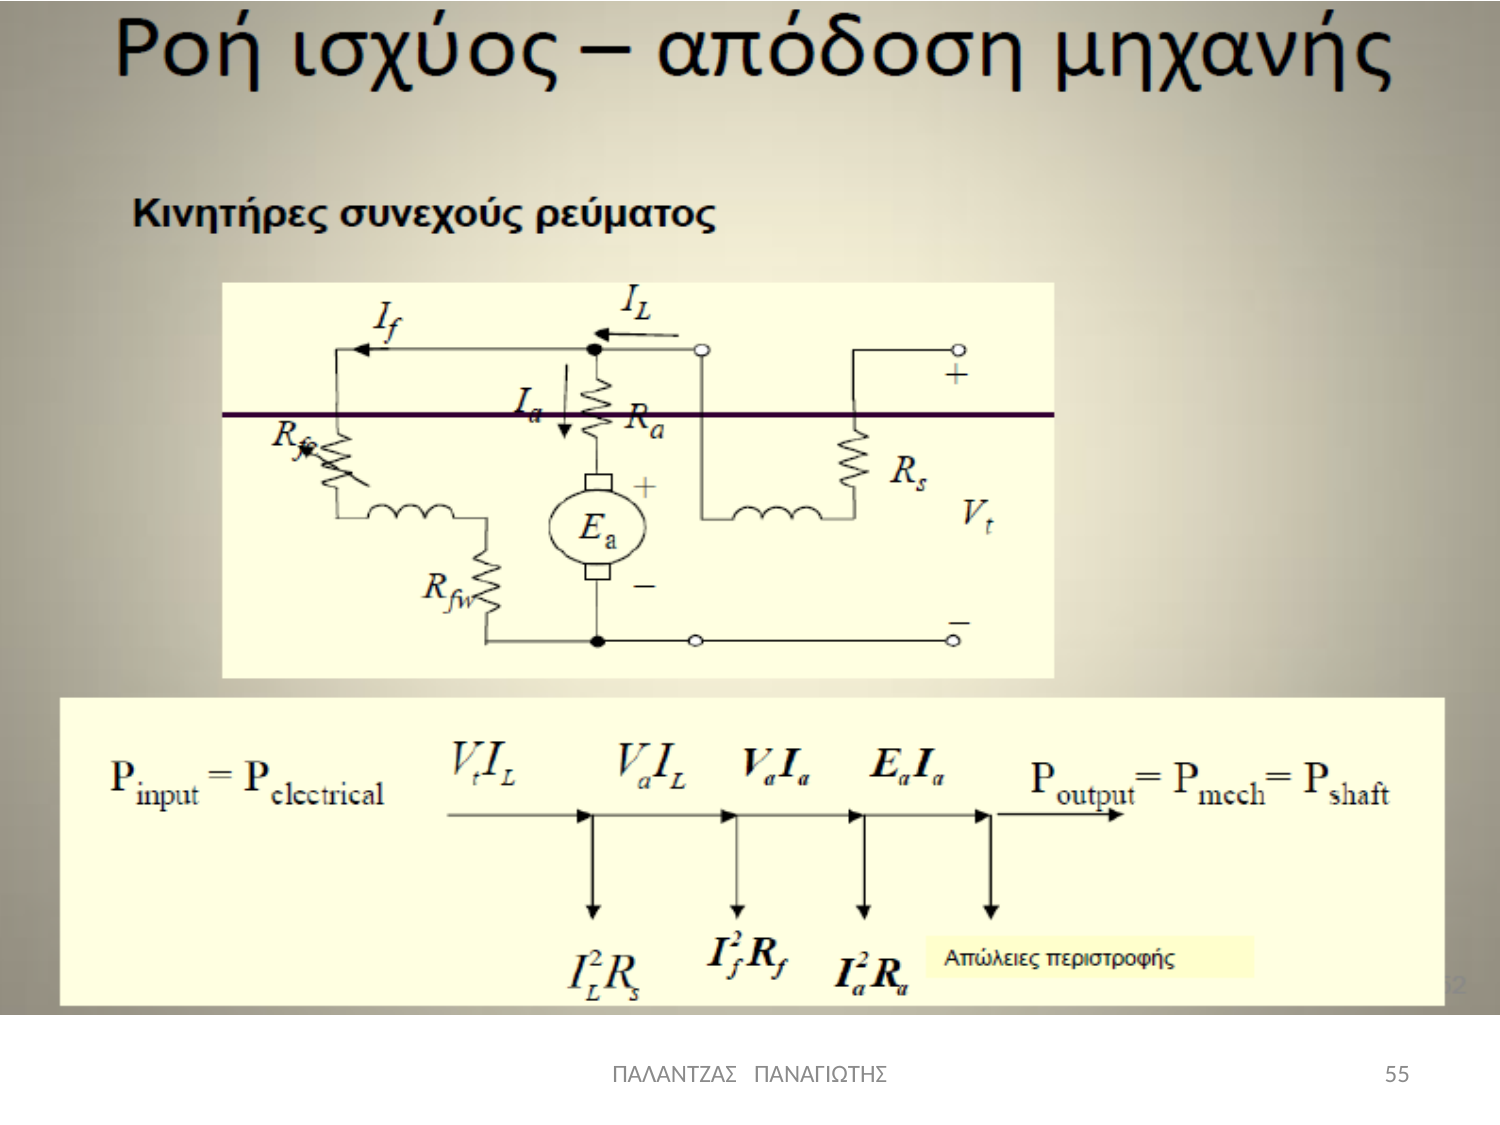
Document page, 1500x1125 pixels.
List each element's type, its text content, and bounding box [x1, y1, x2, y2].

slide_number 55 [1074, 1042, 1425, 1103]
footer ΠΑΛΑΝΤΖΑΣ ΠΑΝΑΓΙΩΤΗΣ [512, 1042, 988, 1103]
picture [0, 0, 1500, 1015]
